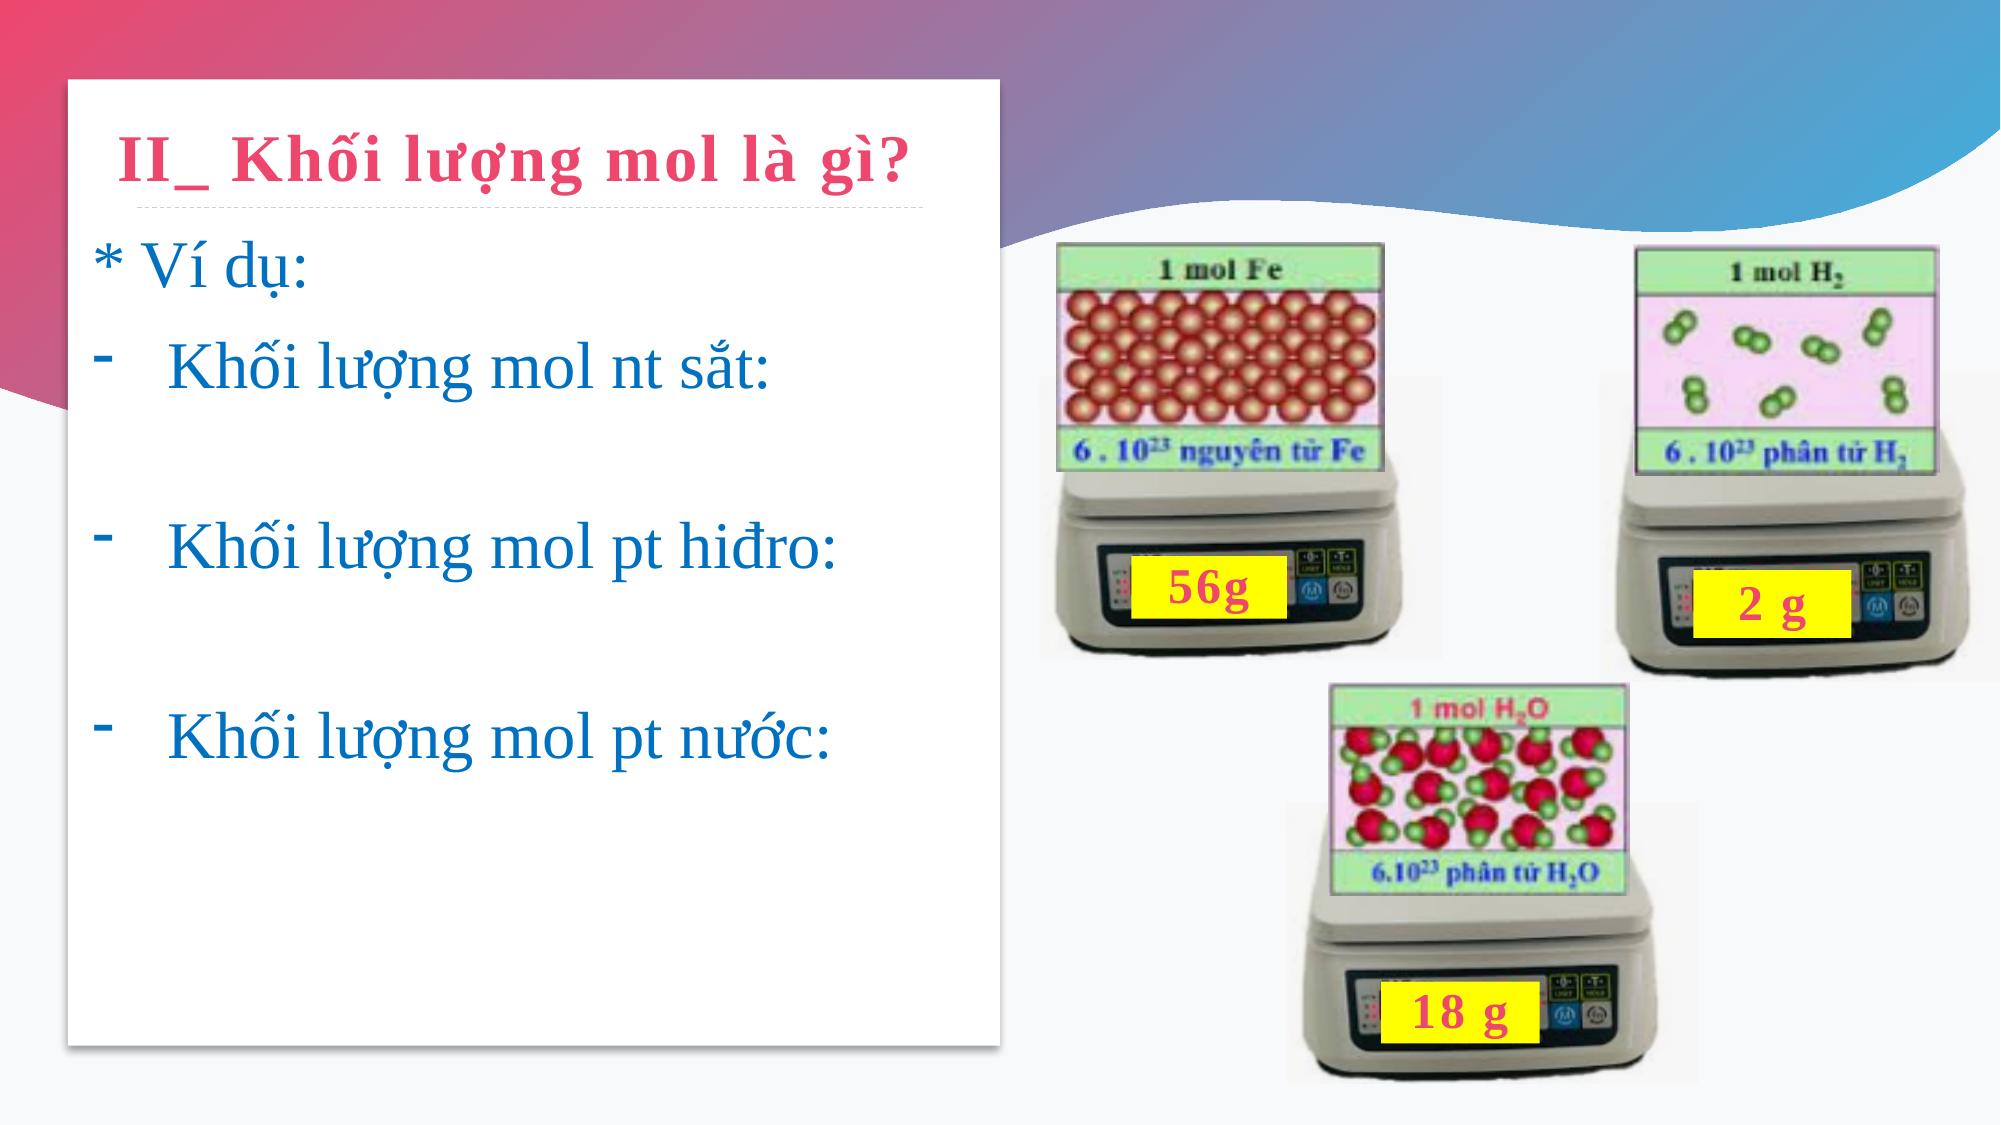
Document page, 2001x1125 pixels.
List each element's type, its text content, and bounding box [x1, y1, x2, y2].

text_box * Ví dụ: [77, 213, 332, 308]
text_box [1039, 242, 1443, 660]
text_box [1286, 682, 1699, 1084]
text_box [1599, 244, 2000, 682]
title II_ Khối lượng mol là gì? [102, 111, 956, 208]
